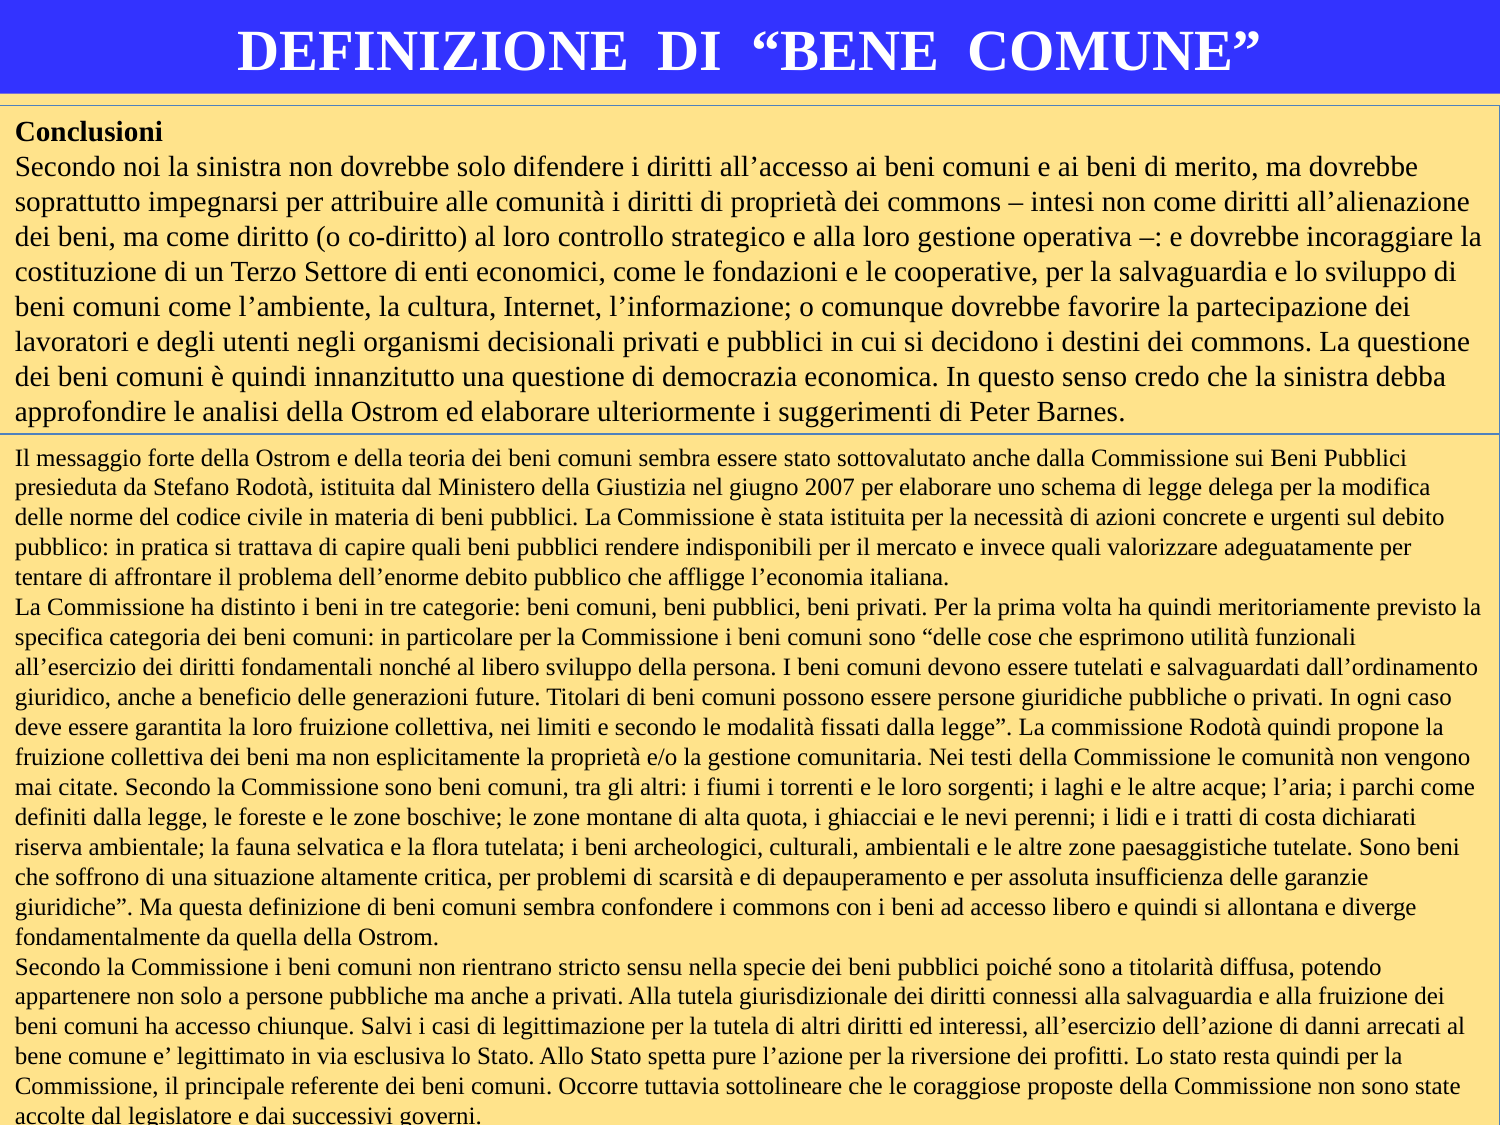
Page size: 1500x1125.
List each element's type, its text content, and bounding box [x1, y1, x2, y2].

text_box Il messaggio forte della Ostrom e della teoria dei beni comuni sembra essere stato sottovalutato anche dalla Commissione sui Beni Pubblici presieduta da Stefano Rodotà, istituita dal Ministero della Giustizia nel giugno 2007 per elaborare uno schema di legge delega per la modifica delle norme del codice civile in materia di beni pubblici. La Commissione è stata istituita per la necessità di azioni concrete e urgenti sul debito pubblico: in pratica si trattava di capire quali beni pubblici rendere indisponibili per il mercato e invece quali valorizzare adeguatamente per tentare di affrontare il problema dell’enorme debito pubblico che affligge l’economia italiana. La Commissione ha distinto i beni in tre categorie: beni comuni, beni pubblici, beni privati. Per la prima volta ha quindi meritoriamente previsto la specifica categoria dei beni comuni: in particolare per la Commissione i beni comuni sono “delle cose che esprimono utilità funzionali all’esercizio dei diritti fondamentali nonché al libero sviluppo della persona. I beni comuni devono essere tutelati e salvaguardati dall’ordinamento giuridico, anche a beneficio delle generazioni future. Titolari di beni comuni possono essere persone giuridiche pubbliche o privati. In ogni caso deve essere garantita la loro fruizione collettiva, nei limiti e secondo le modalità fissati dalla legge”. La commissione Rodotà quindi propone la fruizione collettiva dei beni ma non esplicitamente la proprietà e/o la gestione comunitaria. Nei testi della Commissione le comunità non vengono mai citate. Secondo la Commissione sono beni comuni, tra gli altri: i fiumi i torrenti e le loro sorgenti; i laghi e le altre acque; l’aria; i parchi come definiti dalla legge, le foreste e le zone boschive; le zone montane di alta quota, i ghiacciai e le nevi perenni; i lidi e i tratti di costa dichiarati riserva ambientale; la fauna selvatica e la flora tutelata; i beni archeologici, culturali, ambientali e le altre zone paesaggistiche tutelate. Sono beni che soffrono di una situazione altamente critica, per problemi di scarsità e di depauperamento e per assoluta insufficienza delle garanzie giuridiche”. Ma questa definizione di beni comuni sembra confondere i commons con i beni ad accesso libero e quindi si allontana e diverge fondamentalmente da quella della Ostrom. Secondo la Commissione i beni comuni non rientrano stricto sensu nella specie dei beni pubblici poiché sono a titolarità diffusa, potendo appartenere non solo a persone pubbliche ma anche a privati. Alla tutela giurisdizionale dei diritti connessi alla salvaguardia e alla fruizione dei beni comuni ha accesso chiunque. Salvi i casi di legittimazione per la tutela di altri diritti ed interessi, all’esercizio dell’azione di danni arrecati al bene comune e’ legittimato in via esclusiva lo Stato. Allo Stato spetta pure l’azione per la riversione dei profitti. Lo stato resta quindi per la Commissione, il principale referente dei beni comuni. Occorre tuttavia sottolineare che le coraggiose proposte della Commissione non sono state accolte dal legislatore e dai successivi governi. [0, 433, 1500, 1125]
title DEFINIZIONE DI “BENE COMUNE” [0, 0, 1500, 94]
text_box Conclusioni Secondo noi la sinistra non dovrebbe solo difendere i diritti all’accesso ai beni comuni e ai beni di merito, ma dovrebbe soprattutto impegnarsi per attribuire alle comunità i diritti di proprietà dei commons – intesi non come diritti all’alienazione dei beni, ma come diritto (o co-diritto) al loro controllo strategico e alla loro gestione operativa –: e dovrebbe incoraggiare la costituzione di un Terzo Settore di enti economici, come le fondazioni e le cooperative, per la salvaguardia e lo sviluppo di beni comuni come l’ambiente, la cultura, Internet, l’informazione; o comunque dovrebbe favorire la partecipazione dei lavoratori e degli utenti negli organismi decisionali privati e pubblici in cui si decidono i destini dei commons. La questione dei beni comuni è quindi innanzitutto una questione di democrazia economica. In questo senso credo che la sinistra debba approfondire le analisi della Ostrom ed elaborare ulteriormente i suggerimenti di Peter Barnes. [0, 105, 1500, 433]
